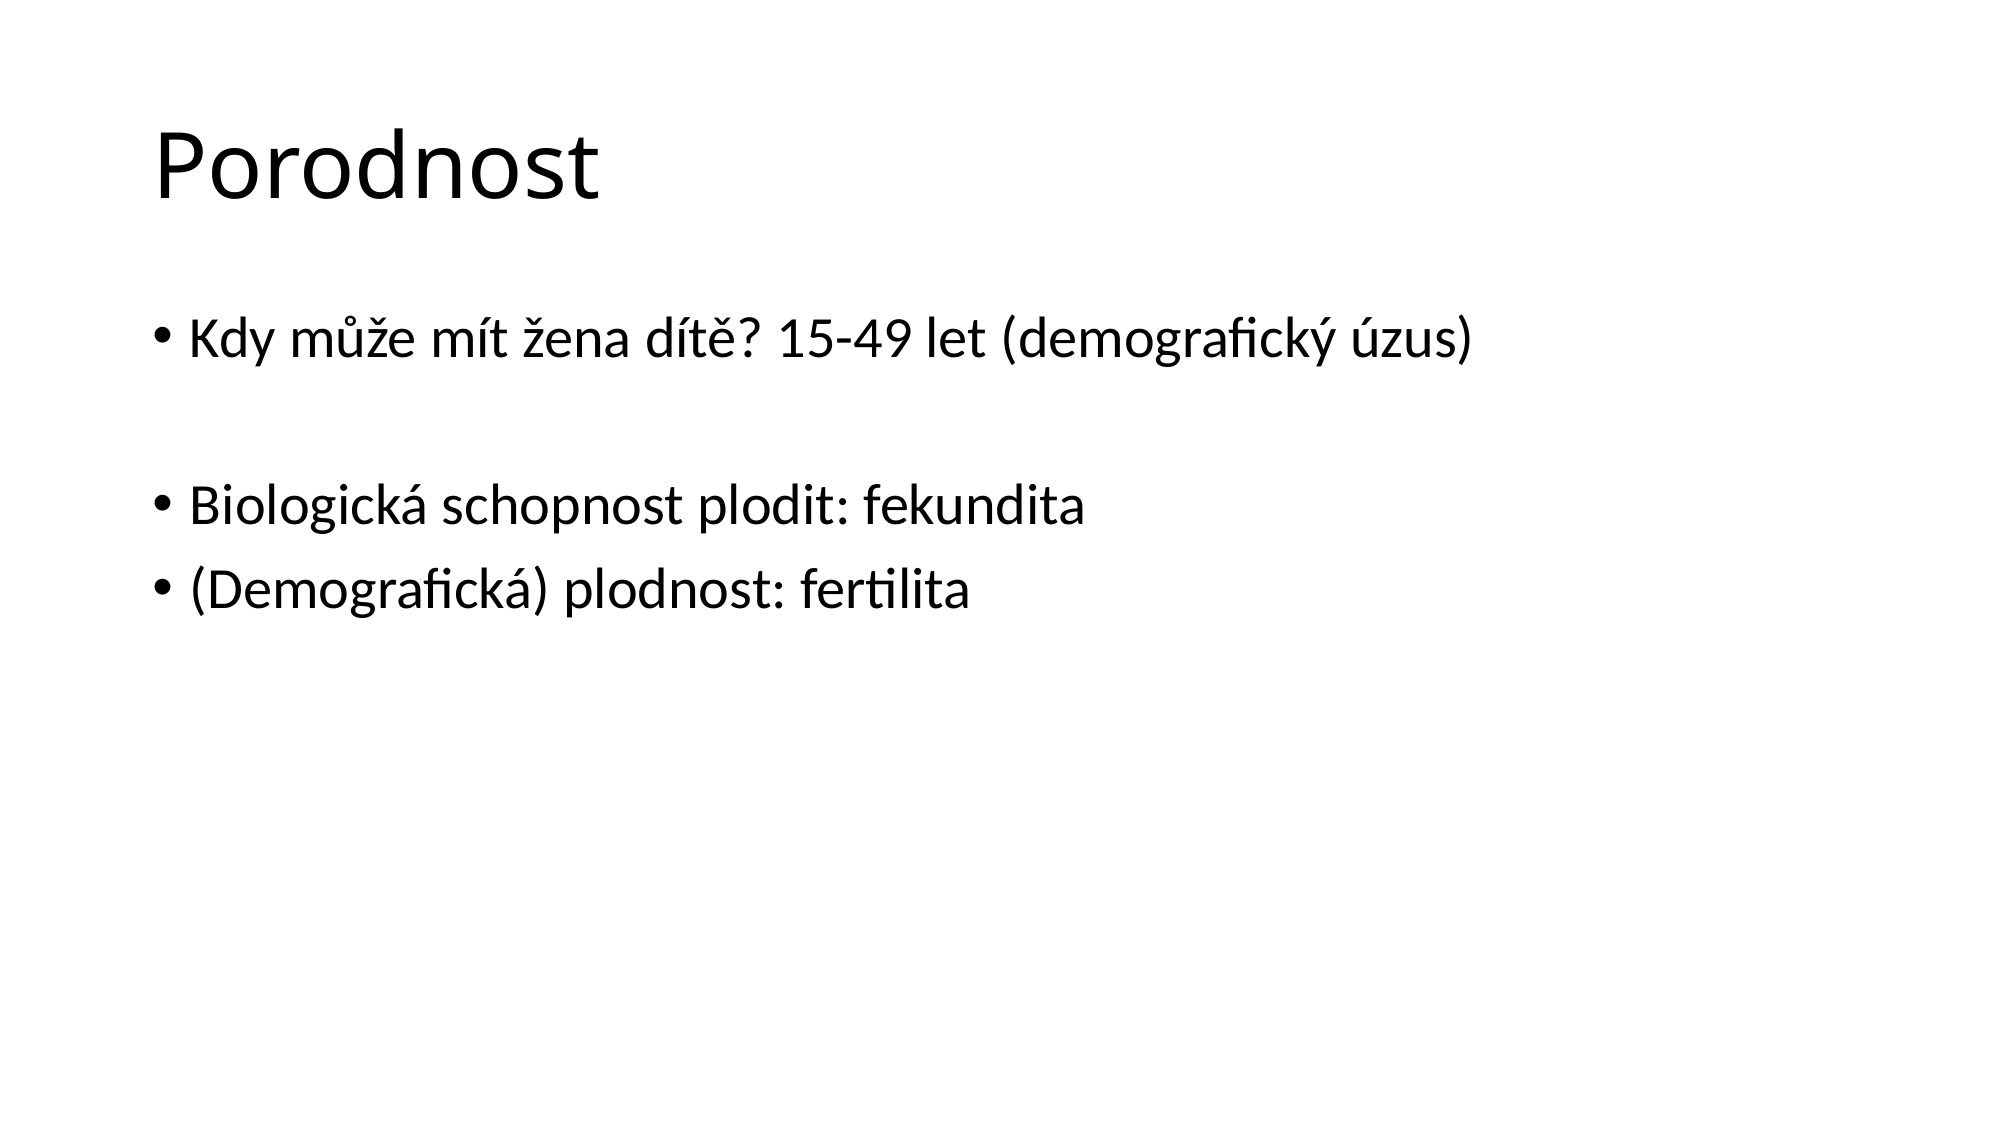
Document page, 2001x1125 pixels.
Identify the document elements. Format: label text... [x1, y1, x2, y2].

list Kdy může mít žena dítě? 15-49 let (demografický úzus) Biologická schopnost plodit: fekundita (Demografická) plodnost: fertilita [137, 299, 1863, 1014]
title Porodnost [137, 59, 1863, 278]
